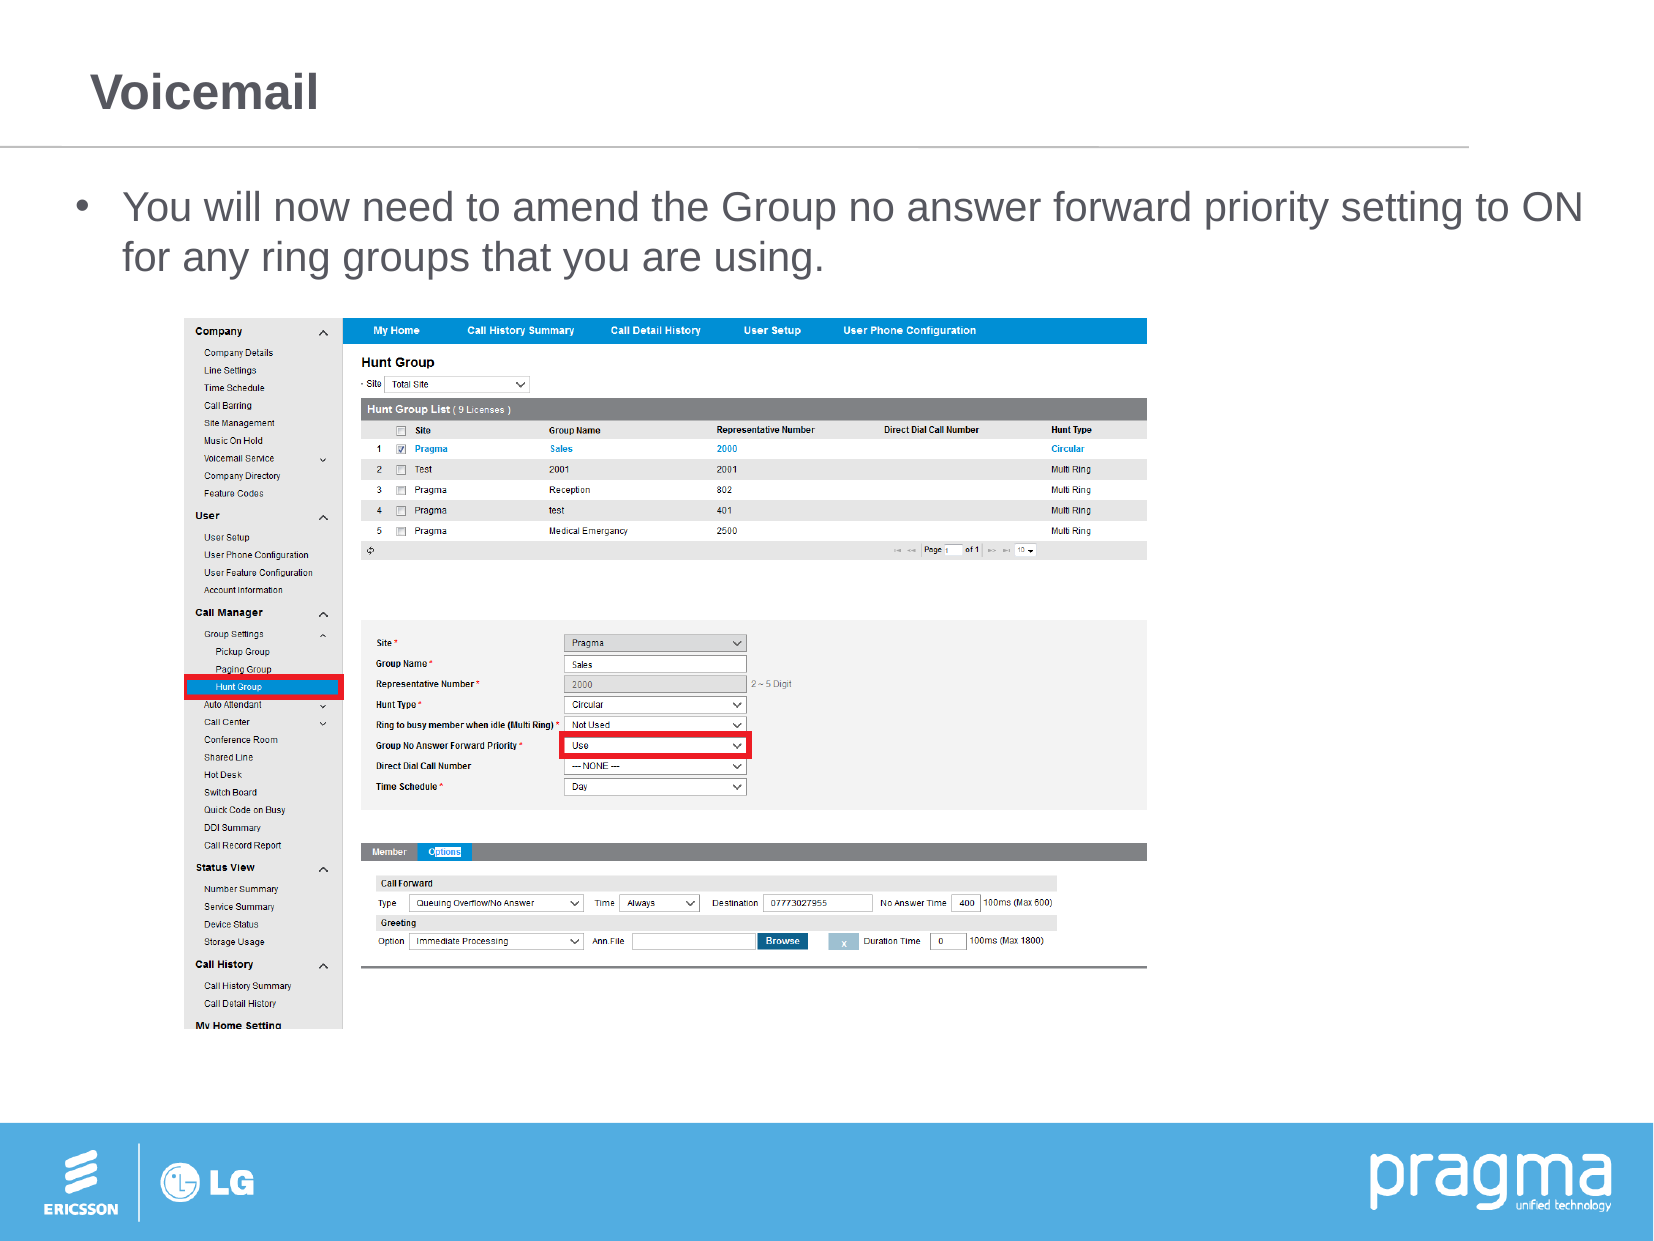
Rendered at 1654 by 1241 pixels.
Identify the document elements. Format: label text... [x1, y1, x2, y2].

picture [0, 3, 1654, 1241]
text_box You will now need to amend the Group no answer forward priority setting to ON for any ring groups that you are using. [60, 172, 1606, 288]
title Voicemail [75, 52, 1563, 145]
